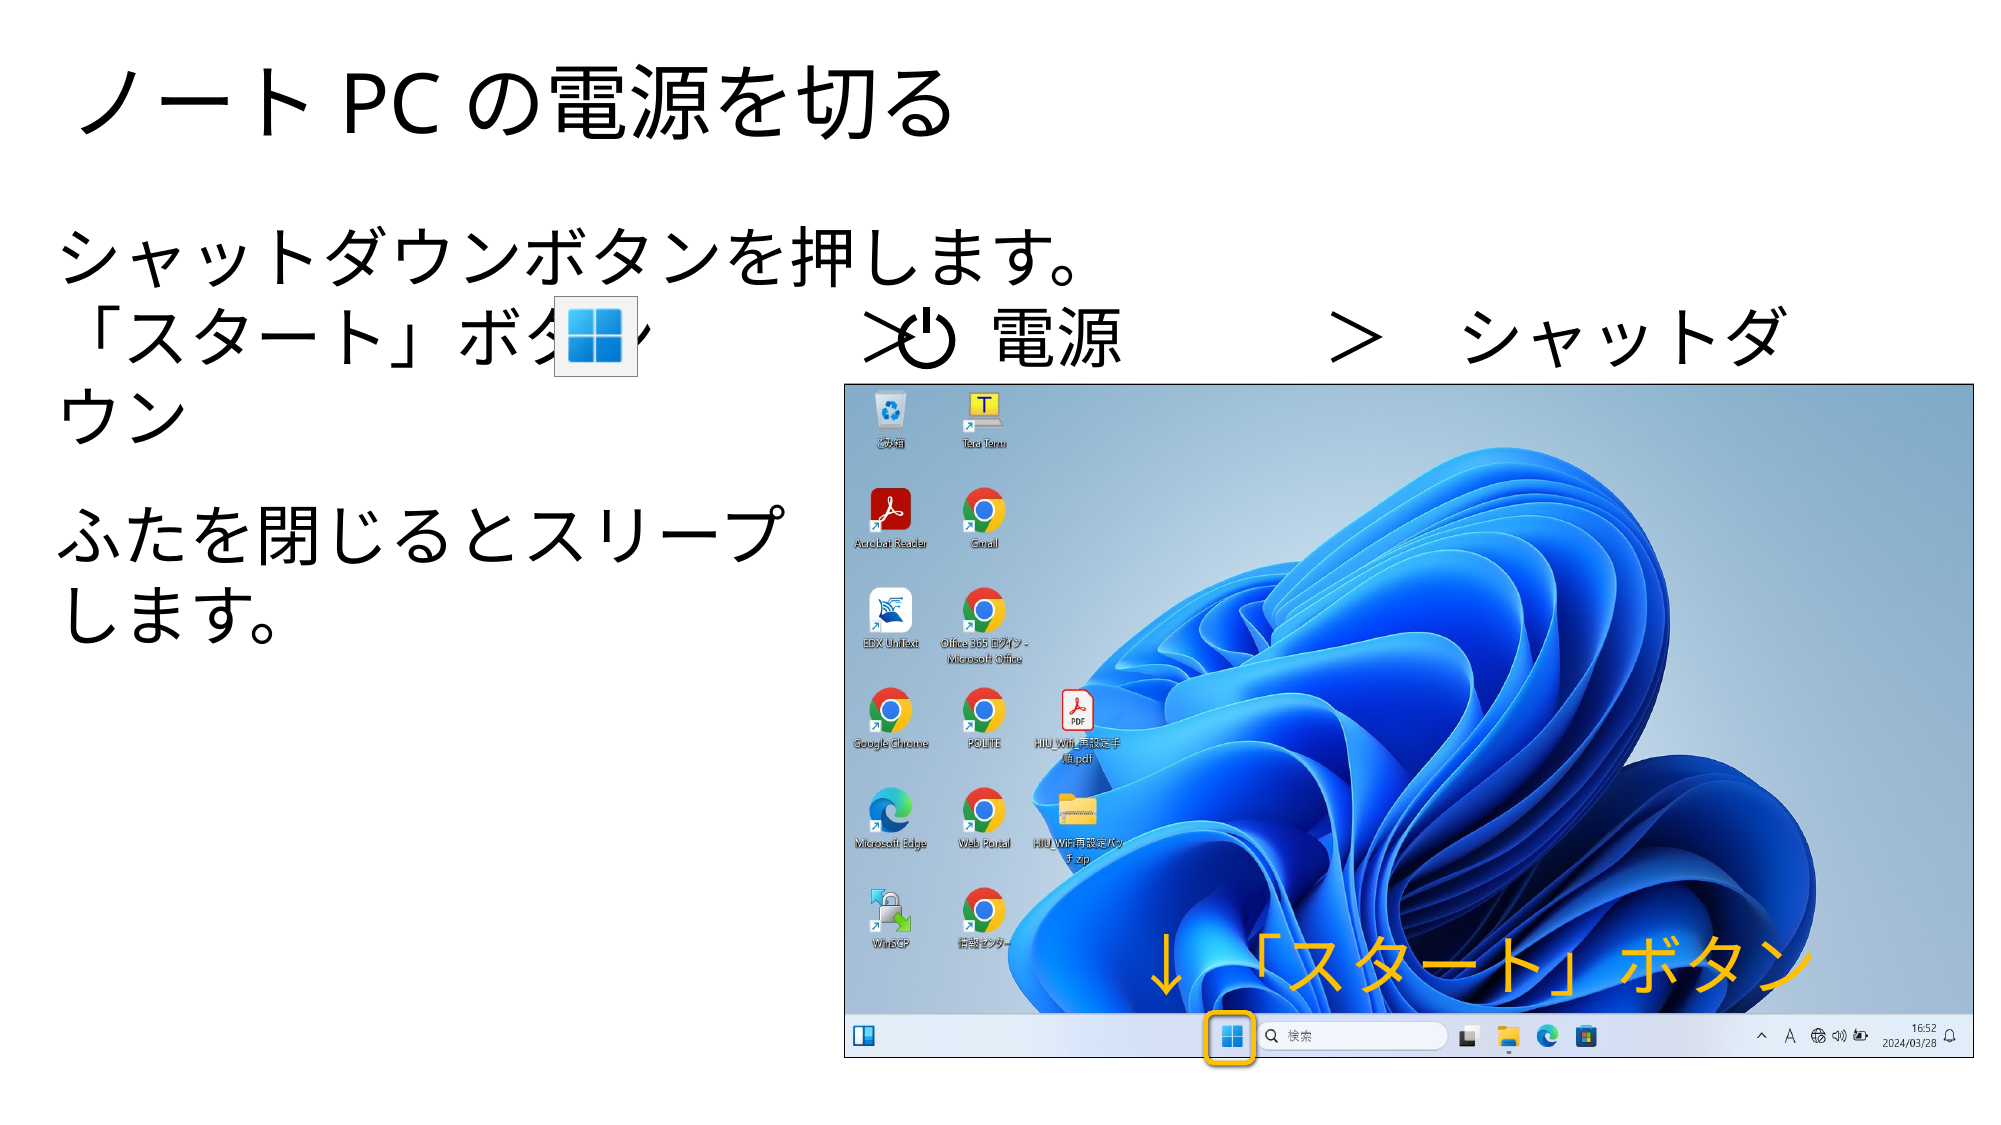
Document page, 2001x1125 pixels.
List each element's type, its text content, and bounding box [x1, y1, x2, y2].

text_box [900, 306, 953, 366]
picture [554, 296, 638, 377]
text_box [844, 384, 1974, 1063]
title ノートPCの電源を切る [54, 54, 1945, 209]
text_box シャットダウンボタンを押します。 「スタート」ボタン ＞ 電源 ＞ シャットダウン ふたを閉じるとスリープ します。 [40, 208, 1829, 888]
